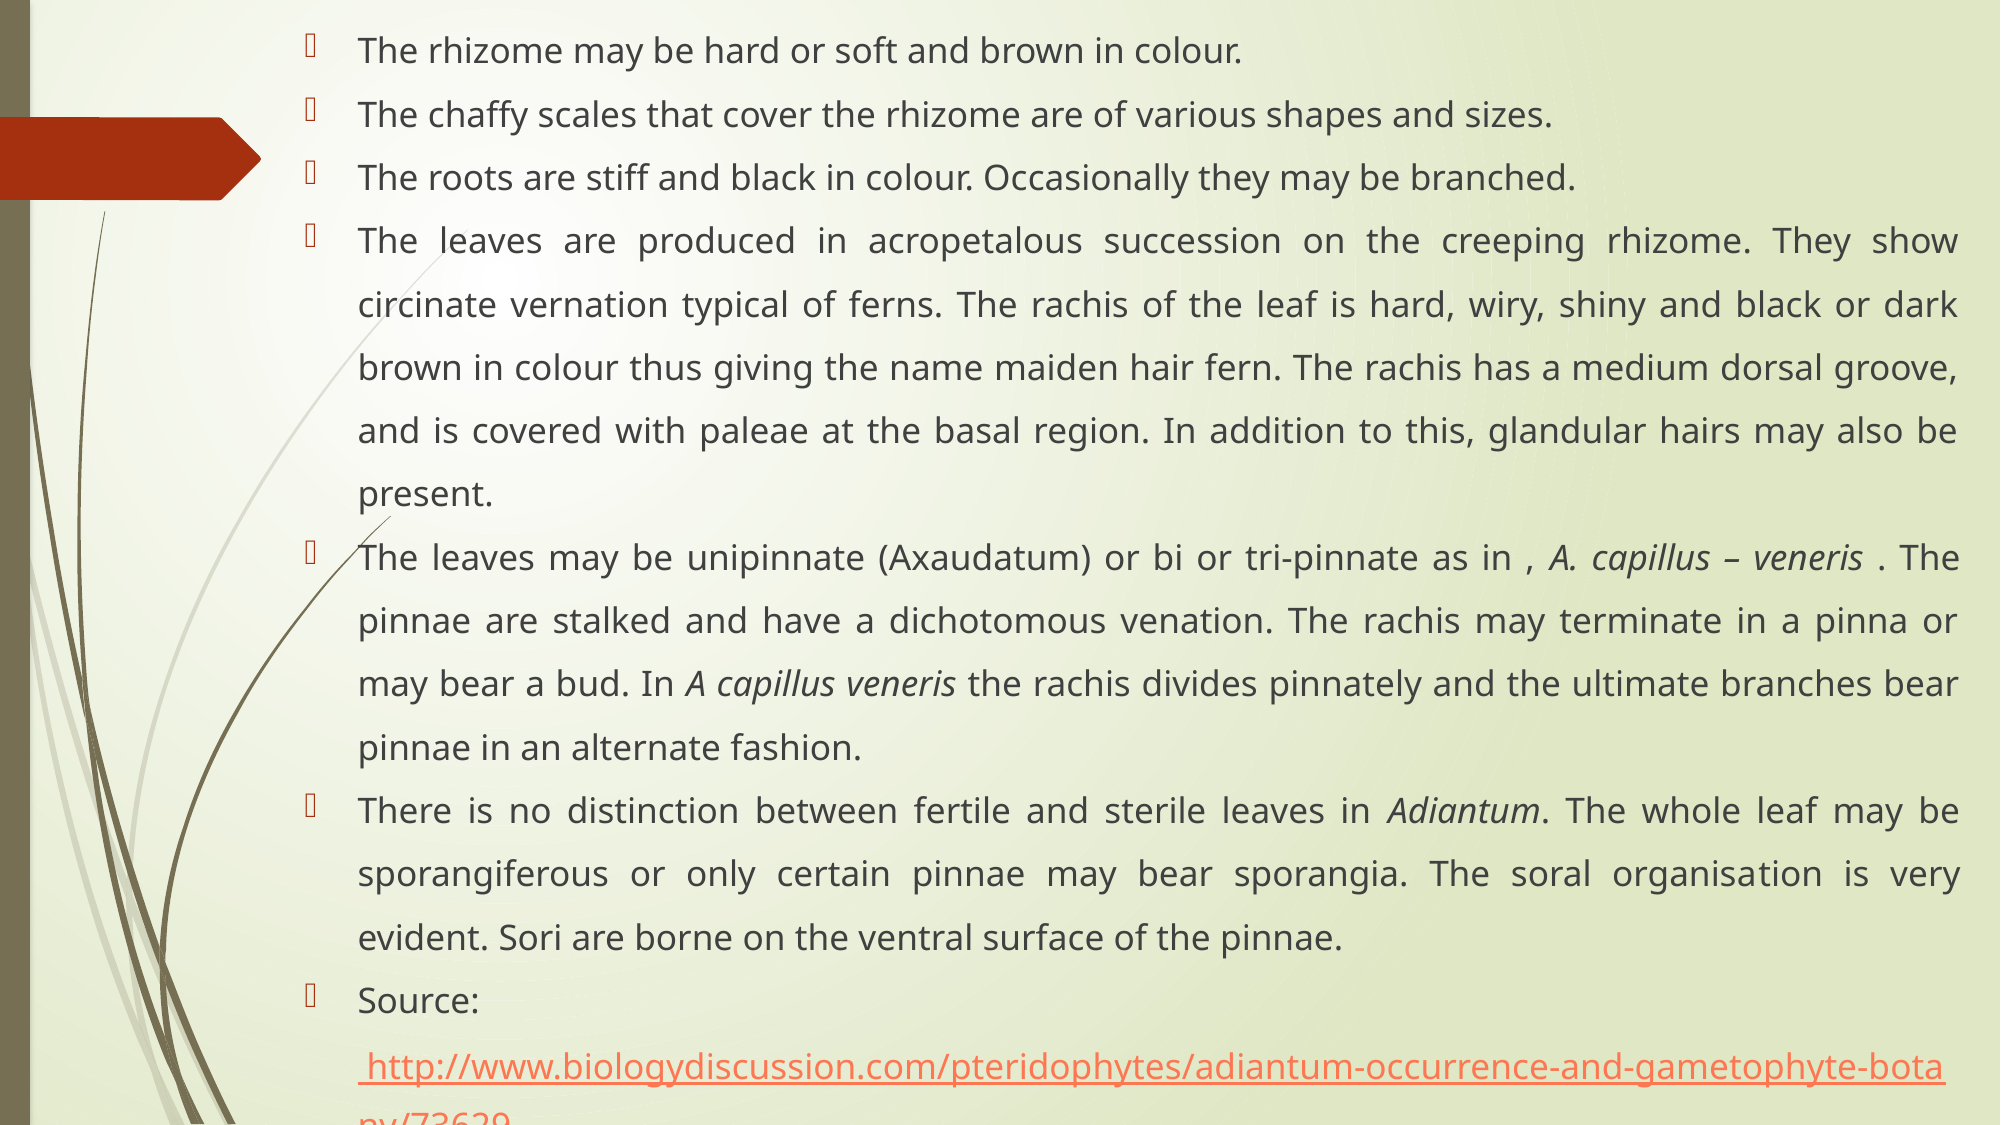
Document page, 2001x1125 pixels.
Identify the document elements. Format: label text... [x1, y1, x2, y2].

list The rhizome may be hard or soft and brown in colour. The chaffy scales that cover the rhizome are of various shapes and sizes. The roots are stiff and black in colour. Occasionally they may be branched. The leaves are produced in acropetalous succession on the creeping rhizome. They show circinate vernation typical of ferns. The rachis of the leaf is hard, wiry, shiny and black or dark brown in colour thus giving the name maiden hair fern. The rachis has a medium dorsal groove, and is covered with paleae at the basal region. In addition to this, glandular hairs may also be present. The leaves may be unipinnate (Axaudatum) or bi or tri-pinnate as in , A. capillus – veneris . The pinnae are stalked and have a dichotomous venation. The rachis may terminate in a pinna or may bear a bud. In A capillus veneris the rachis divides pinnately and the ultimate branches bear pinnae in an alternate fashion. There is no distinction between fertile and sterile leaves in Adiantum. The whole leaf may be sporangiferous or only certain pinnae may bear sporangia. The soral organisa­tion is very evident. Sori are borne on the ventral surface of the pinnae. Source: http://www.biologydiscussion.com/pteridophytes/adiantum-occurrence-and-gametophyte-botany/73629 [289, 0, 1976, 1105]
